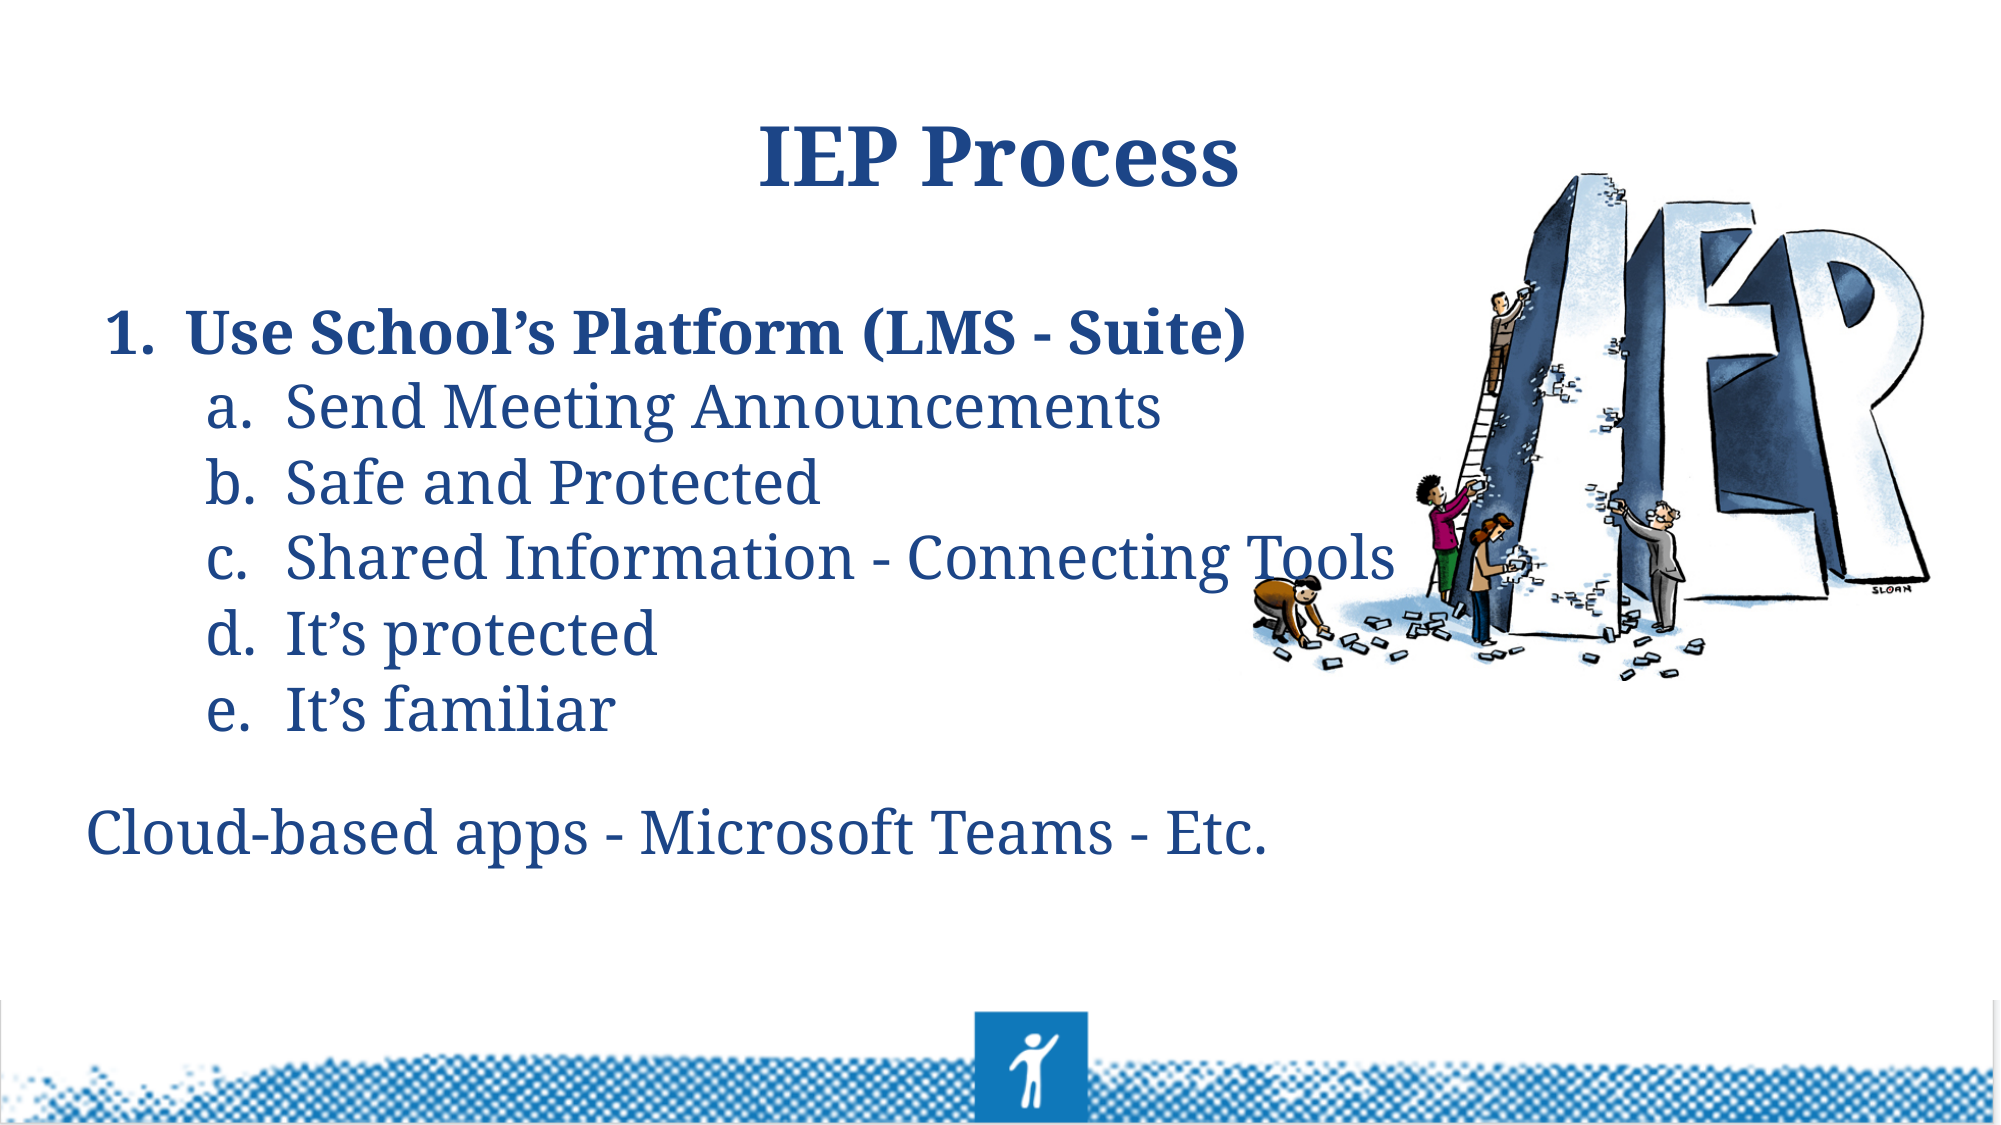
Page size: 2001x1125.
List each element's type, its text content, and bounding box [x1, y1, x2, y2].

picture [1188, 171, 2000, 681]
list Use School’s Platform (LMS - Suite) Send Meeting Announcements Safe and Protected Shared Information - Connecting Tools It’s protected It’s familiar Cloud-based apps - Microsoft Teams - Etc. [70, 257, 1934, 914]
title IEP Process [68, 97, 1932, 223]
picture [0, 1000, 2000, 1125]
